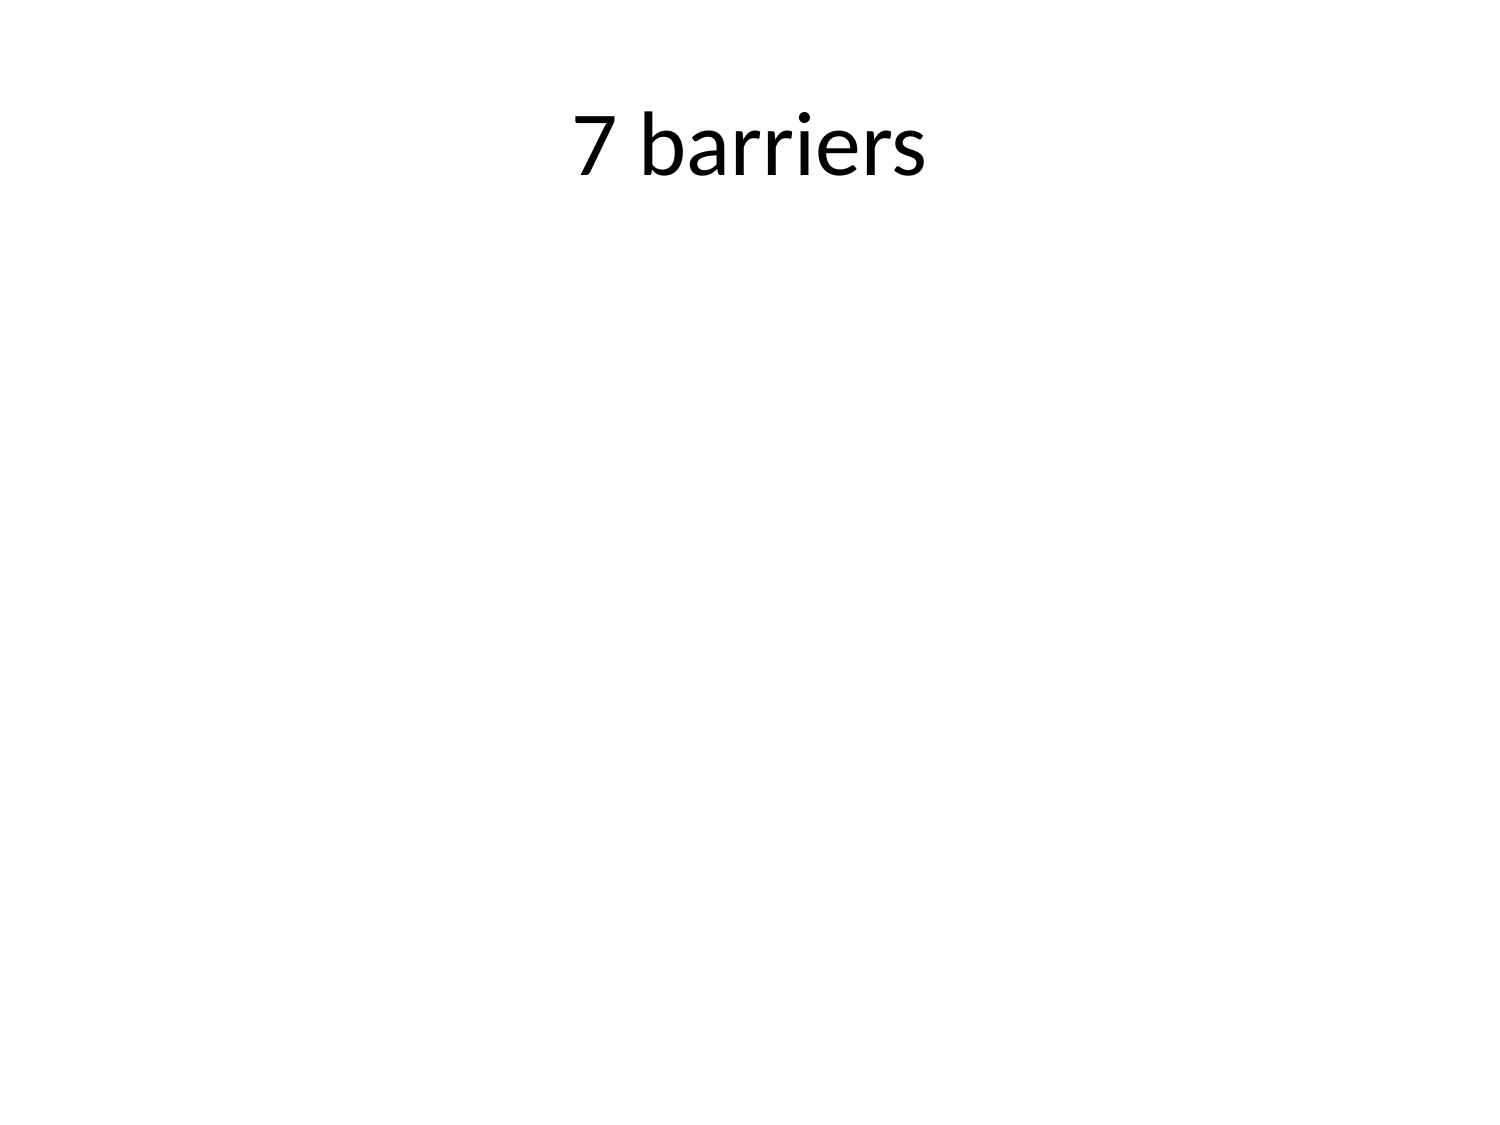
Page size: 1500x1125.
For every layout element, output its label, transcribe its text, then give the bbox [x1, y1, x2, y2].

title 7 barriers [75, 45, 1425, 233]
